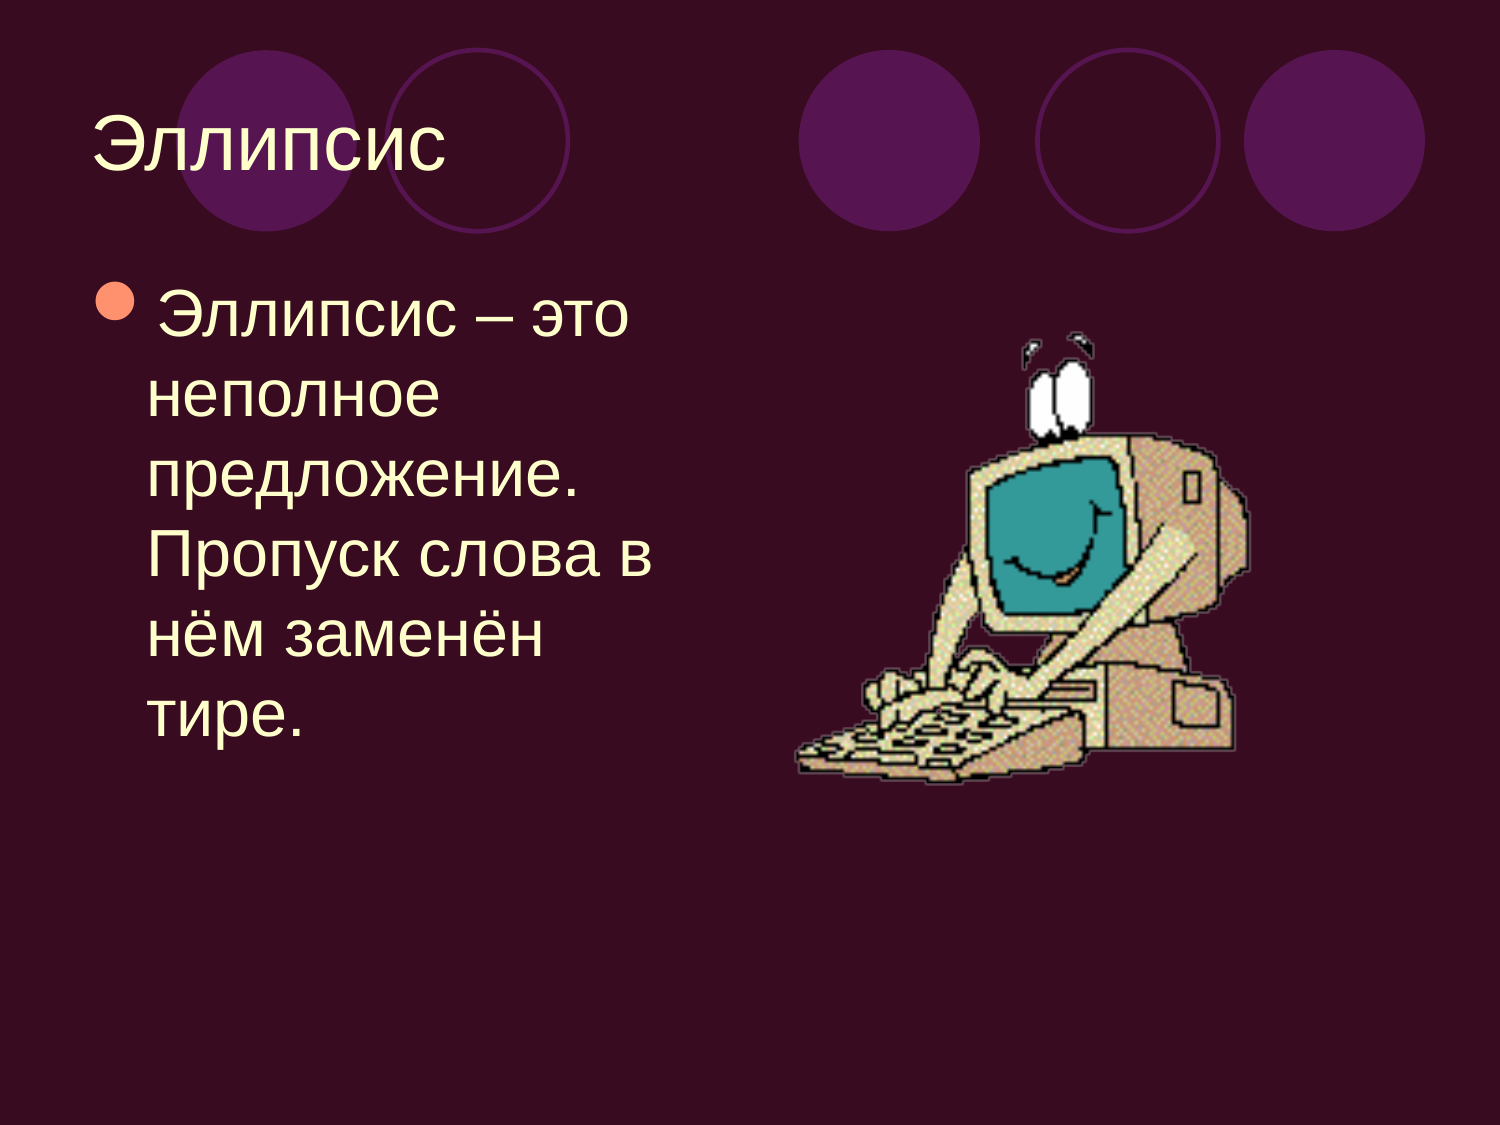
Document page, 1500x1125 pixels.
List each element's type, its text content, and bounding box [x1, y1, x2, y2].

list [736, 274, 1296, 838]
list Эллипсис – это неполное предложение. Пропуск слова в нём заменён тире. [74, 262, 738, 1006]
title Эллипсис [74, 44, 1426, 233]
